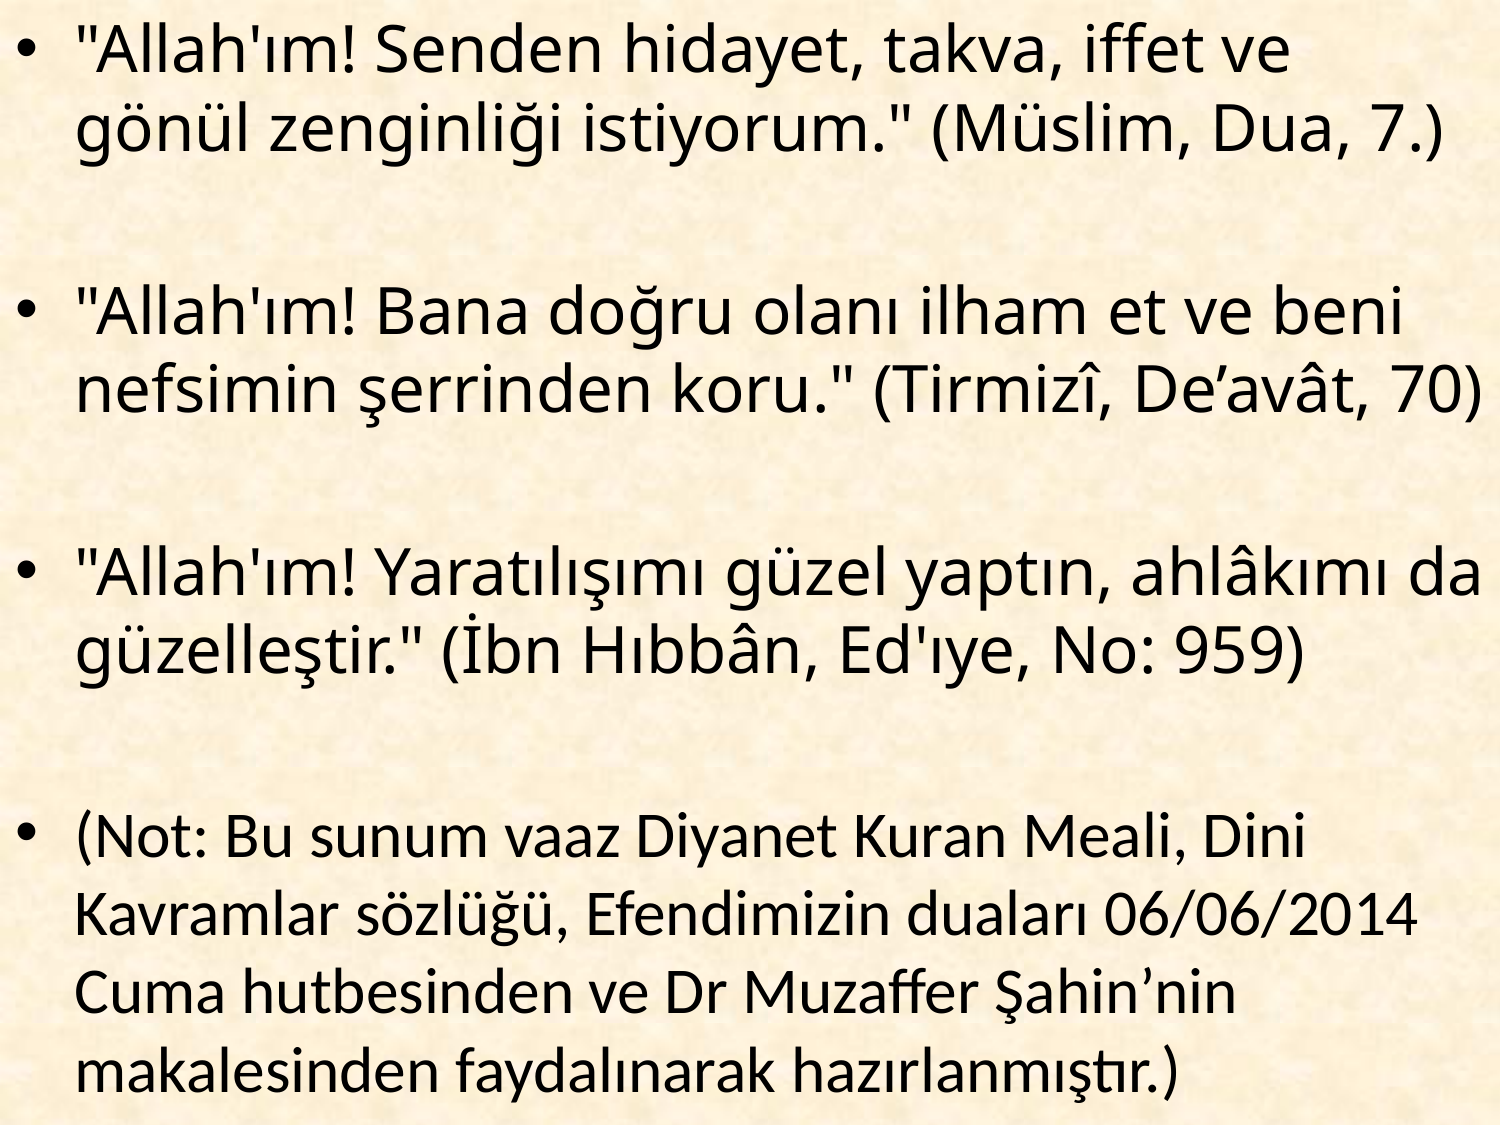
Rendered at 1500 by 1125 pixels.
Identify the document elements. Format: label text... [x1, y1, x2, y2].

list "Allah'ım! Senden hidayet, takva, iffet ve gönül zenginliği istiyorum." (Müslim, Dua, 7.) "Allah'ım! Bana doğru olanı ilham et ve beni nefsimin şerrinden koru." (Tirmizî, De’avât, 70) "Allah'ım! Yaratılışımı güzel yaptın, ahlâkımı da güzelleştir." (İbn Hıbbân, Ed'ıye, No: 959) (Not: Bu sunum vaaz Diyanet Kuran Meali, Dini Kavramlar sözlüğü, Efendimizin duaları 06/06/2014 Cuma hutbesinden ve Dr Muzaffer Şahin’nin makalesinden faydalınarak hazırlanmıştır.) [0, 0, 1500, 1125]
